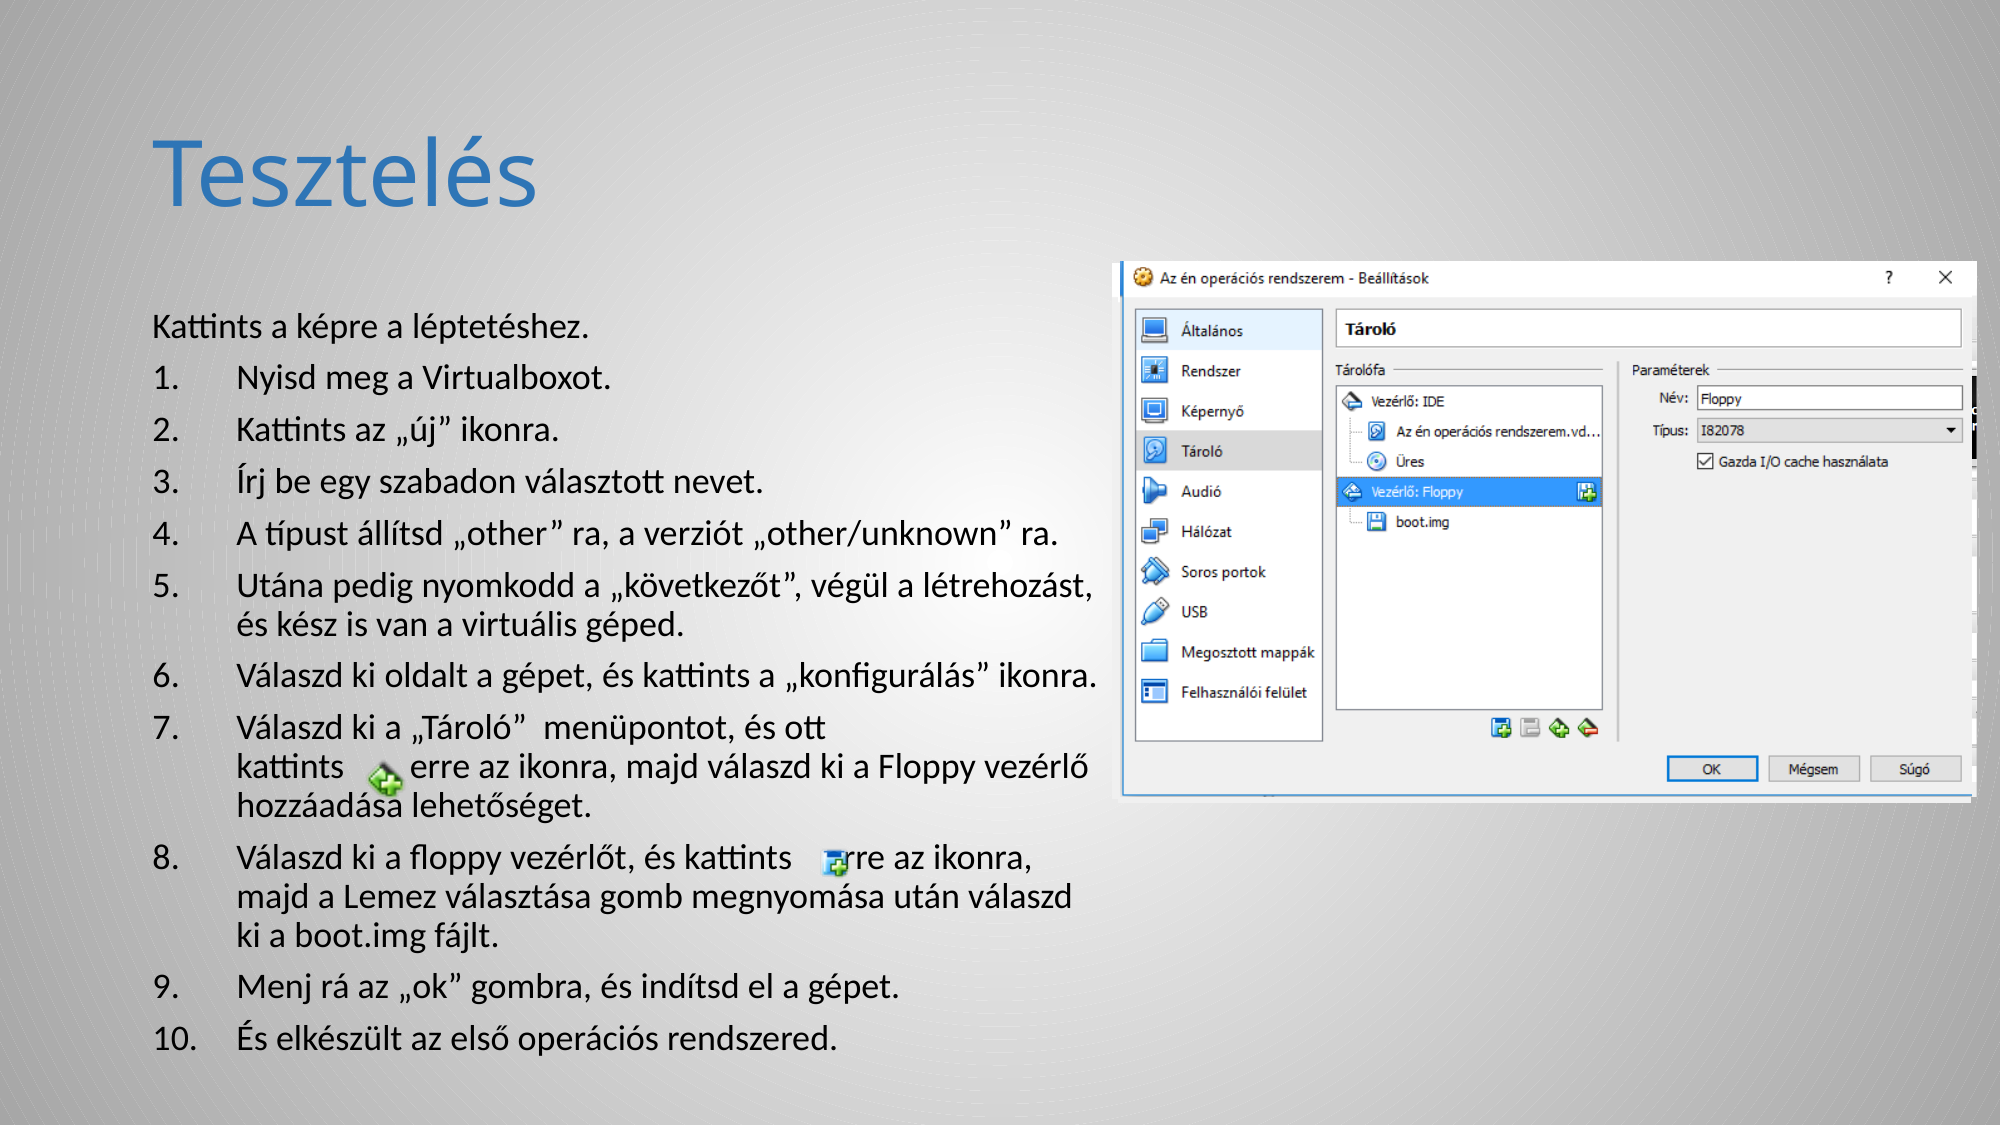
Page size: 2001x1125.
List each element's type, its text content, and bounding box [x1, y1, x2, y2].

picture [354, 750, 414, 812]
list Kattints a képre a léptetéshez. Nyisd meg a Virtualboxot. Kattints az „új” ikonra. Írj be egy szabadon választott nevet. A típust állítsd „other” ra, a verziót „other/unknown” ra. Utána pedig nyomkodd a „következőt”, végül a létrehozást, és kész is van a virtuális géped. Válaszd ki oldalt a gépet, és kattints a „konfigurálás” ikonra. Válaszd ki a „Tároló” menüpontot, és ott kattints erre az ikonra, majd válaszd ki a Floppy vezérlő hozzáadása lehetőséget. Válaszd ki a floppy vezérlőt, és kattints erre az ikonra, majd a Lemez választása gomb megnyomása után válaszd ki a boot.img fájlt. Menj rá az „ok” gombra, és indítsd el a gépet. És elkészült az első operációs rendszered. [137, 299, 1115, 1081]
title Tesztelés [137, 68, 1863, 286]
picture [1112, 261, 1977, 803]
picture [813, 843, 856, 888]
